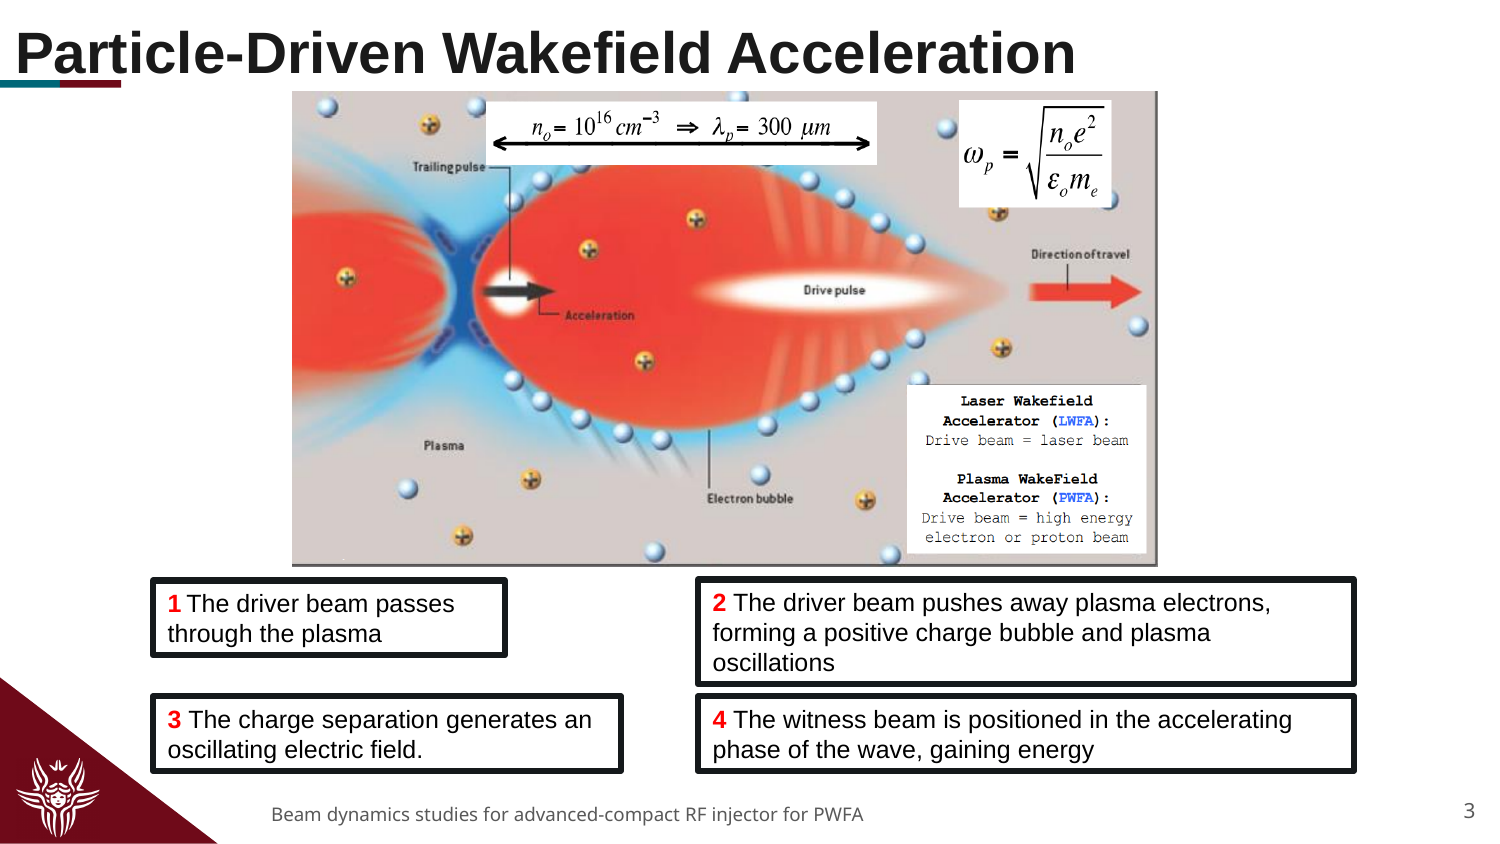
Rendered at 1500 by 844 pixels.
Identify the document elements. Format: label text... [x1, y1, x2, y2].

text_box 1 The driver beam passes through the plasma [153, 580, 505, 656]
text_box 3 The charge separation generates an oscillating electric field. [153, 696, 621, 771]
text_box 2 The driver beam pushes away plasma electrons, forming a positive charge bubble and plasma oscillations [697, 579, 1354, 685]
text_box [291, 80, 1163, 575]
text_box 4 The witness beam is positioned in the accelerating phase of the wave, gaining energy [697, 696, 1354, 771]
subtitle Beam dynamics studies for advanced-compact RF injector for PWFA [232, 783, 1193, 839]
picture [16, 758, 100, 839]
title Particle-Driven Wakefield Acceleration [0, 0, 1262, 88]
slide_number 3 [1400, 779, 1491, 844]
